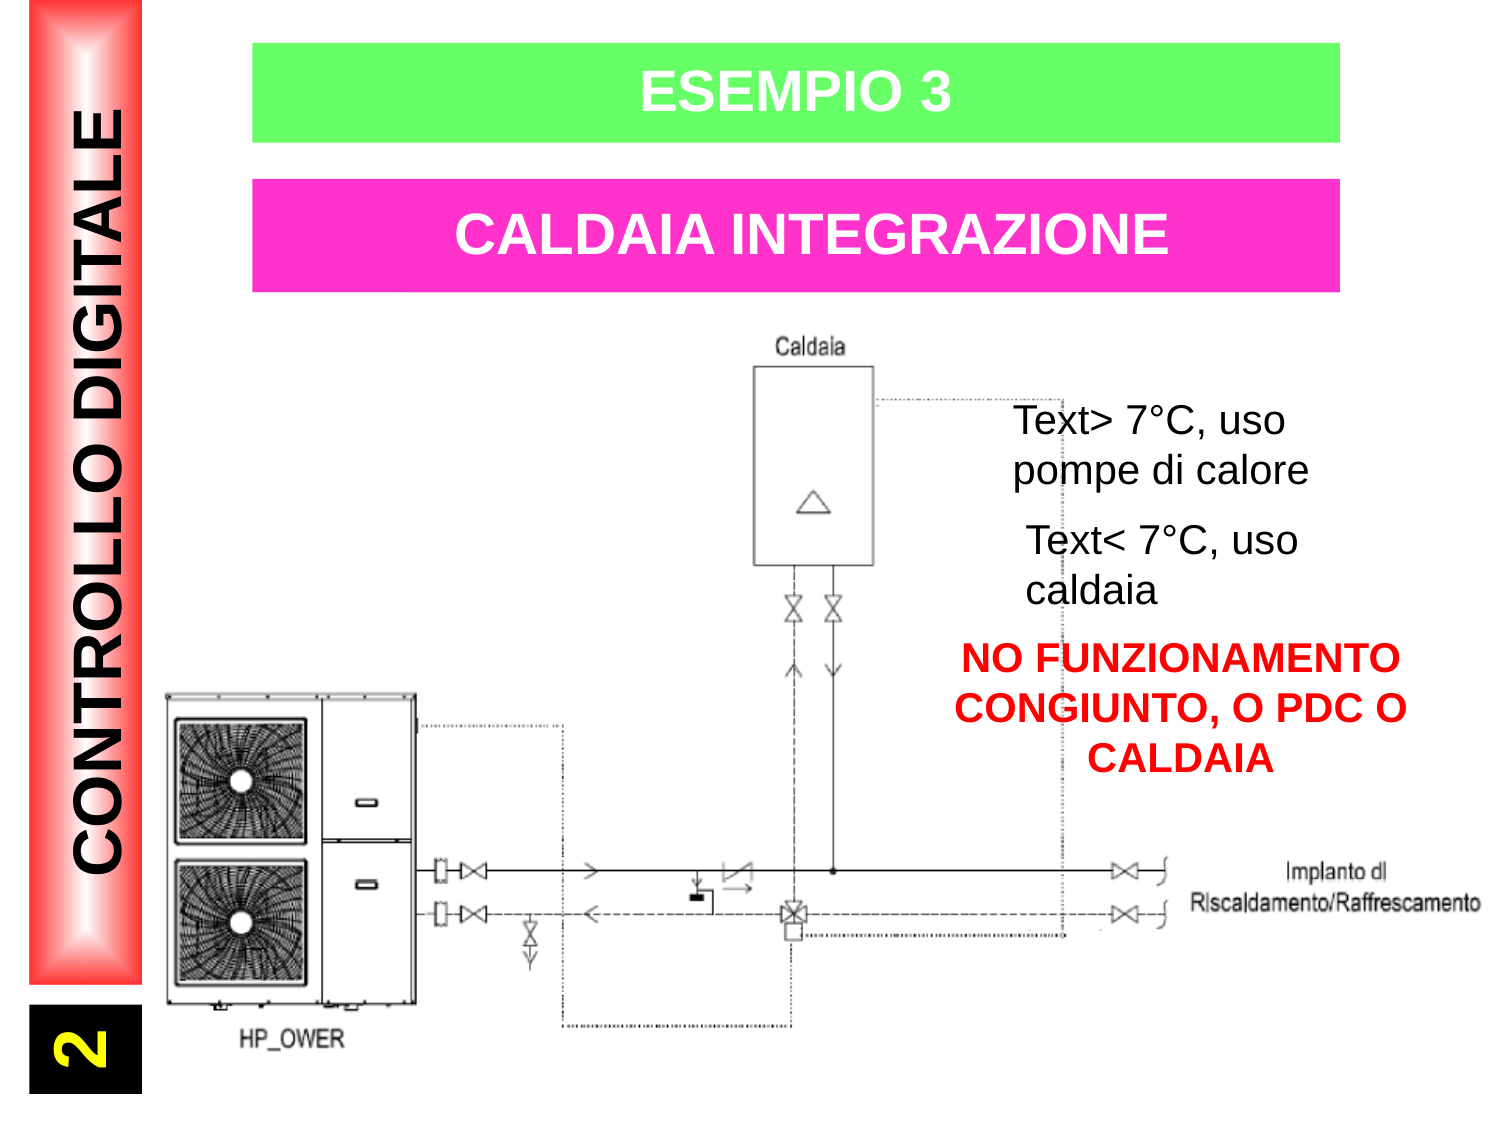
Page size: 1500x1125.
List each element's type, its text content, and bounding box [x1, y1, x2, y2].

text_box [0, 490, 633, 604]
picture [141, 302, 1488, 1125]
text_box CALDAIA INTEGRAZIONE [252, 178, 1340, 293]
text_box ESEMPIO 3 [252, 42, 1340, 143]
text_box [165, 292, 408, 300]
